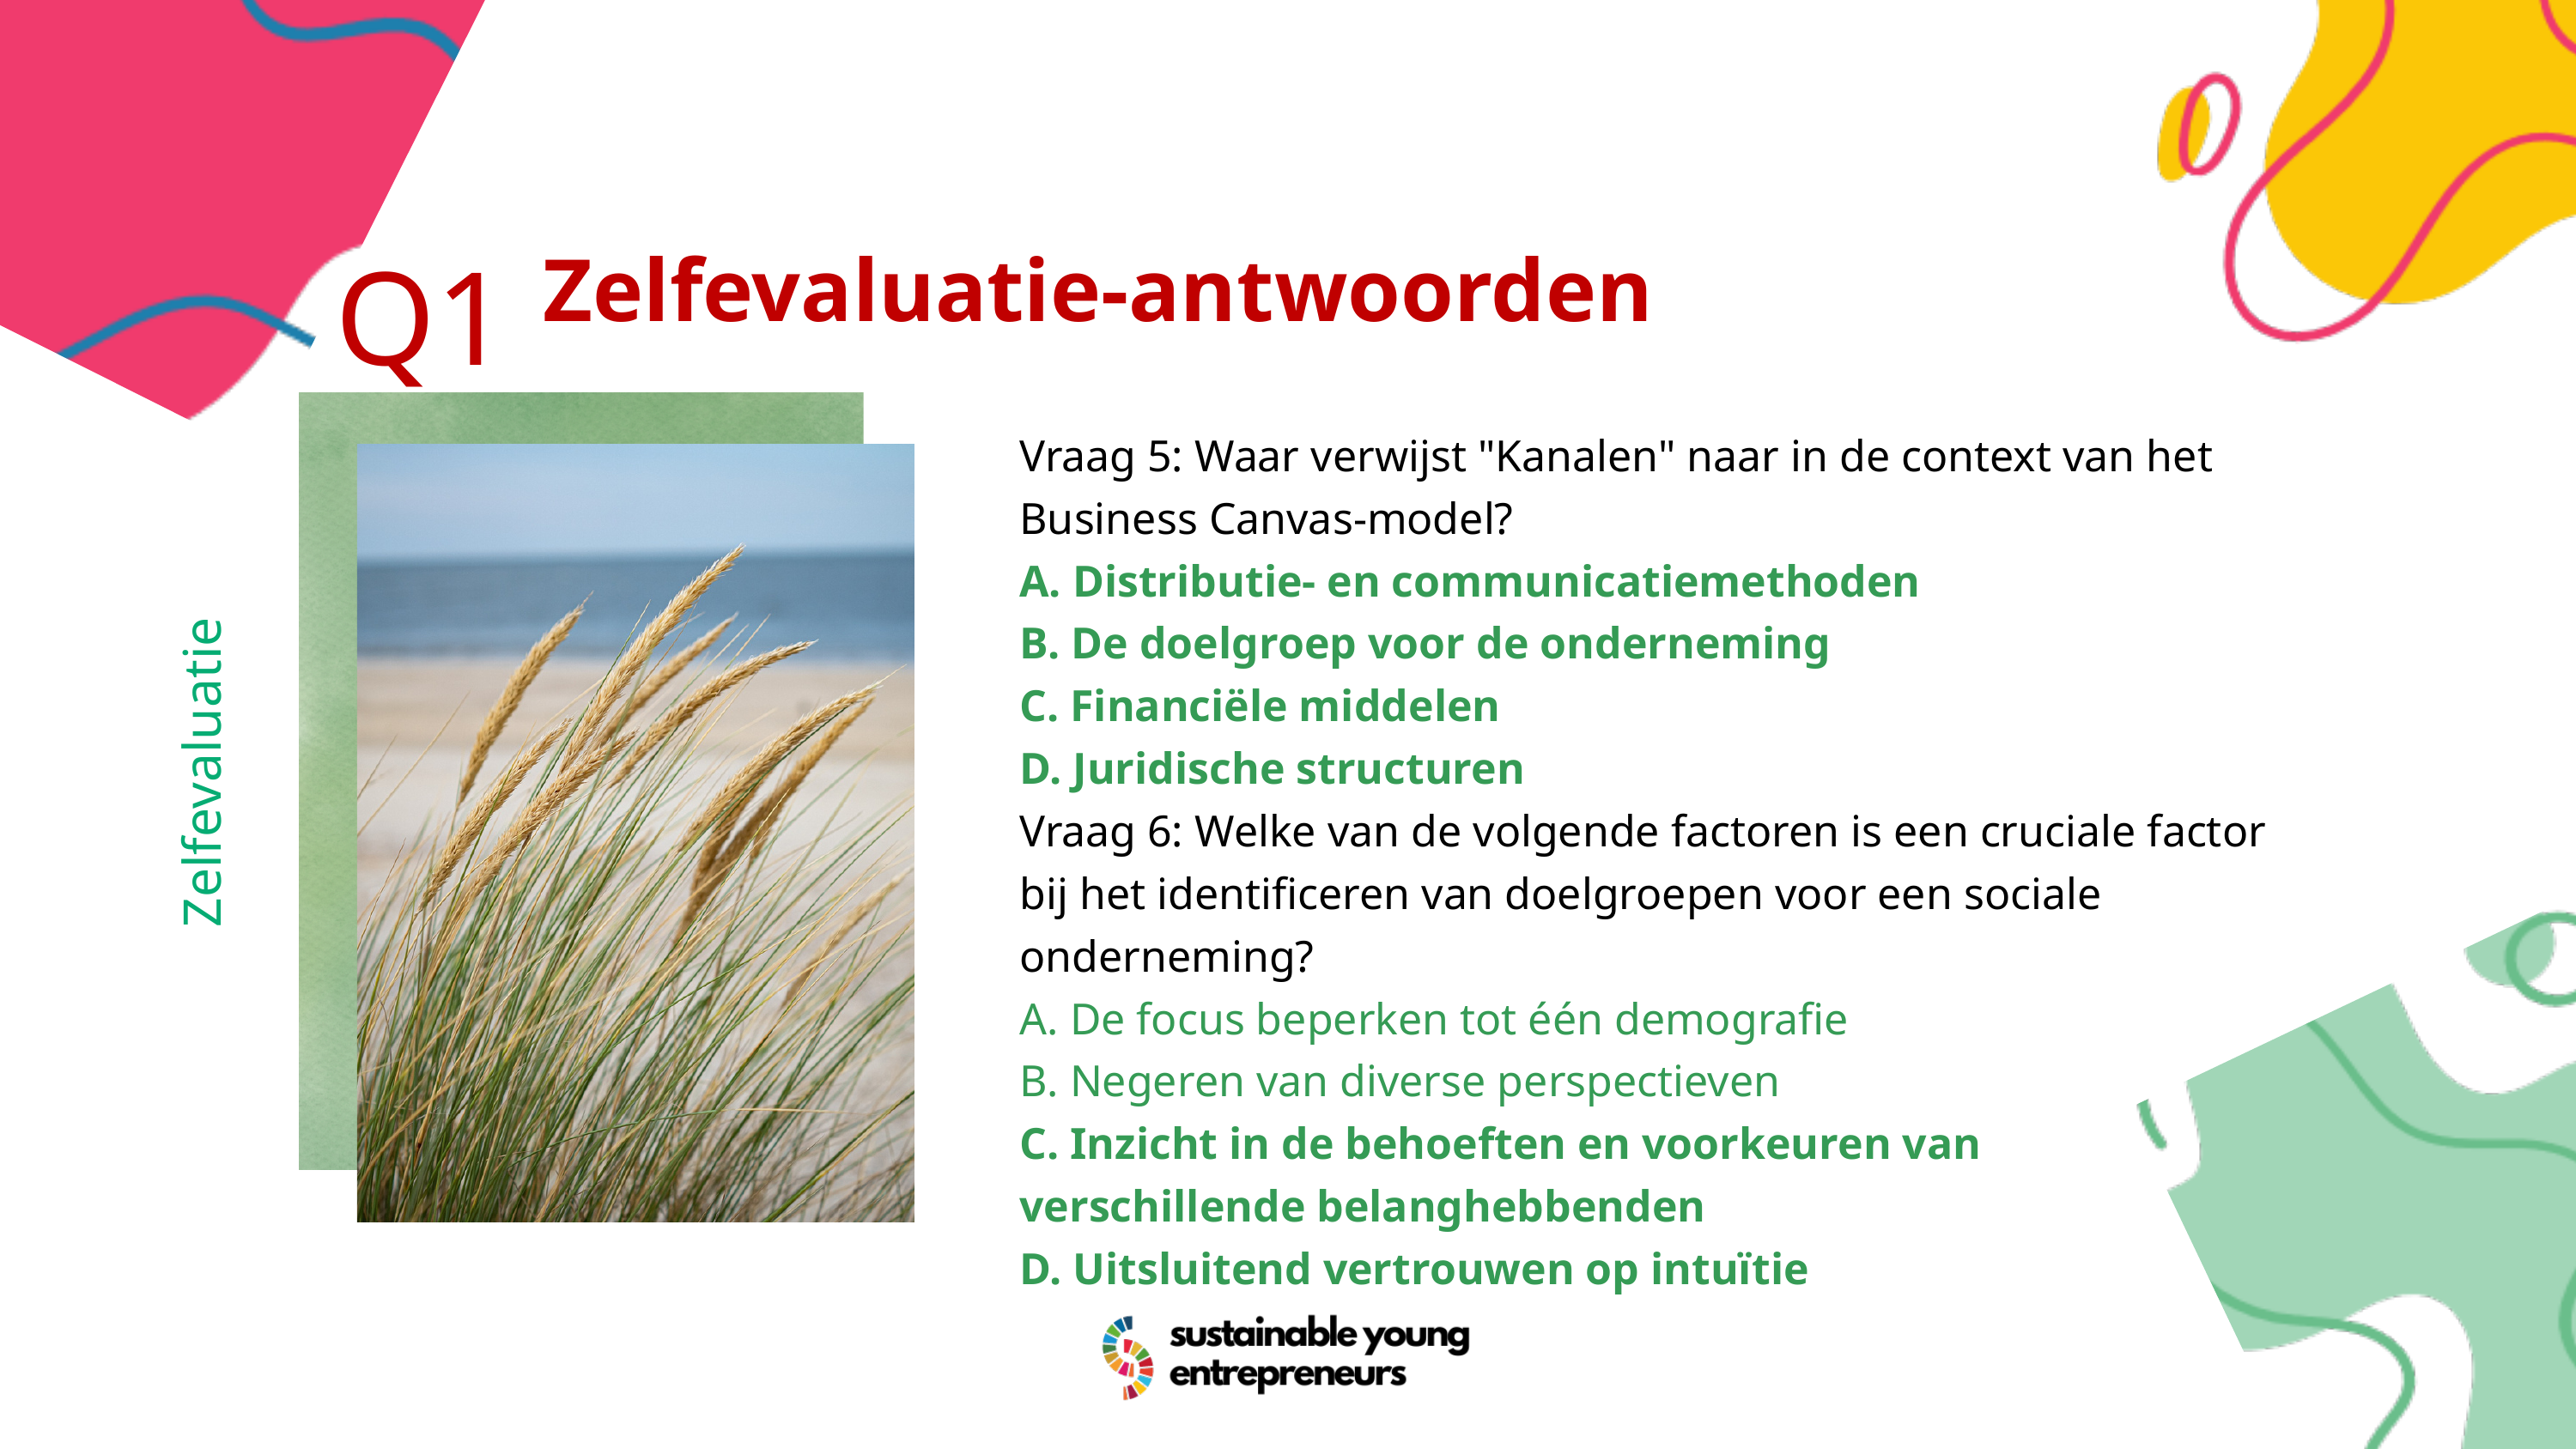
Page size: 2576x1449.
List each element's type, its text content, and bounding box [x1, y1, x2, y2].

text_box [1086, 1303, 1490, 1416]
text_box Q1 [301, 173, 544, 391]
text_box Zelfevaluatie-antwoorden [543, 194, 1739, 339]
text_box [0, 0, 485, 454]
text_box Zelfevaluatie [125, 451, 232, 928]
text_box [2216, 895, 2576, 1449]
text_box Vraag 5: Waar verwijst "Kanalen" naar in de context van het Business Canvas-model? A. Distributie- en communicatiemethoden B. De doelgroep voor de onderneming C. Financiële middelen D. Juridische structuren Vraag 6: Welke van de volgende factoren is een cruciale factor bij het identificeren van doelgroepen voor een sociale onderneming? A. De focus beperken tot één demografie B. Negeren van diverse perspectieven C. Inzicht in de behoeften en voorkeuren van verschillende belanghebbenden D. Uitsluitend vertrouwen op intuïtie [1019, 417, 2277, 1294]
text_box [2149, 0, 2576, 344]
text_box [298, 392, 914, 1223]
